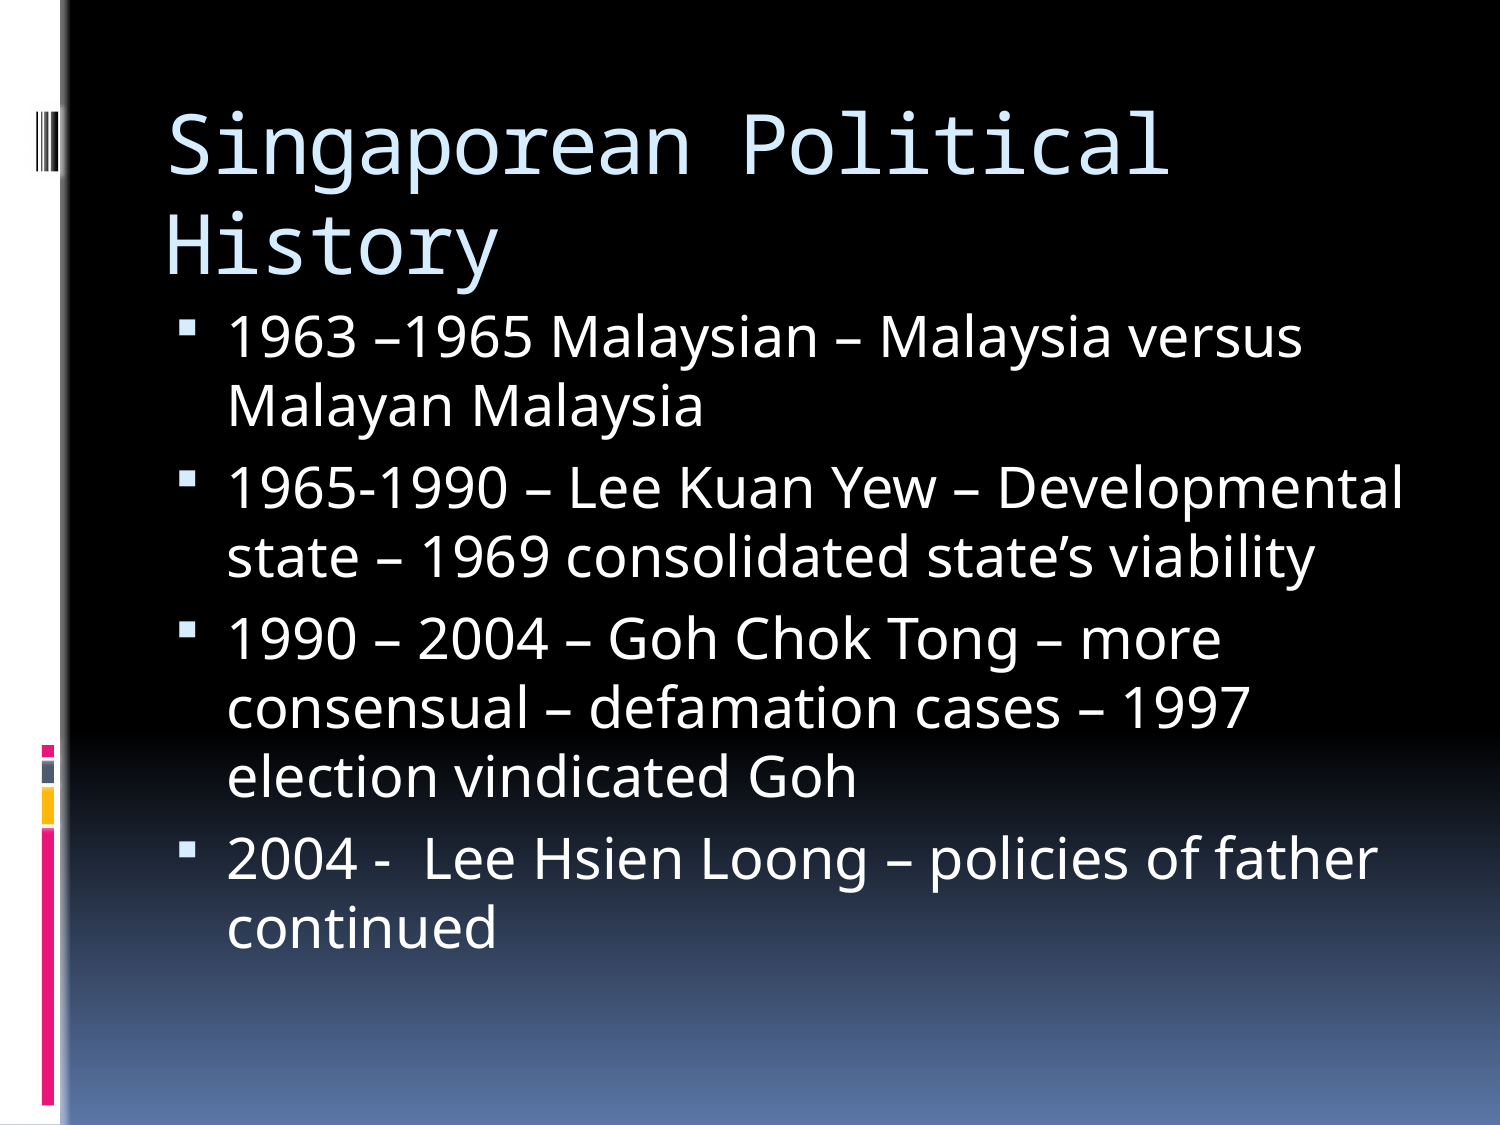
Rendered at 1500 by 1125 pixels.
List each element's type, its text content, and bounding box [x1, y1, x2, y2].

title Singaporean Political History [150, 83, 1425, 234]
list 1963 –1965 Malaysian – Malaysia versus Malayan Malaysia 1965-1990 – Lee Kuan Yew – Developmental state – 1969 consolidated state’s viability 1990 – 2004 – Goh Chok Tong – more consensual – defamation cases – 1997 election vindicated Goh 2004 - Lee Hsien Loong – policies of father continued [150, 292, 1425, 1043]
